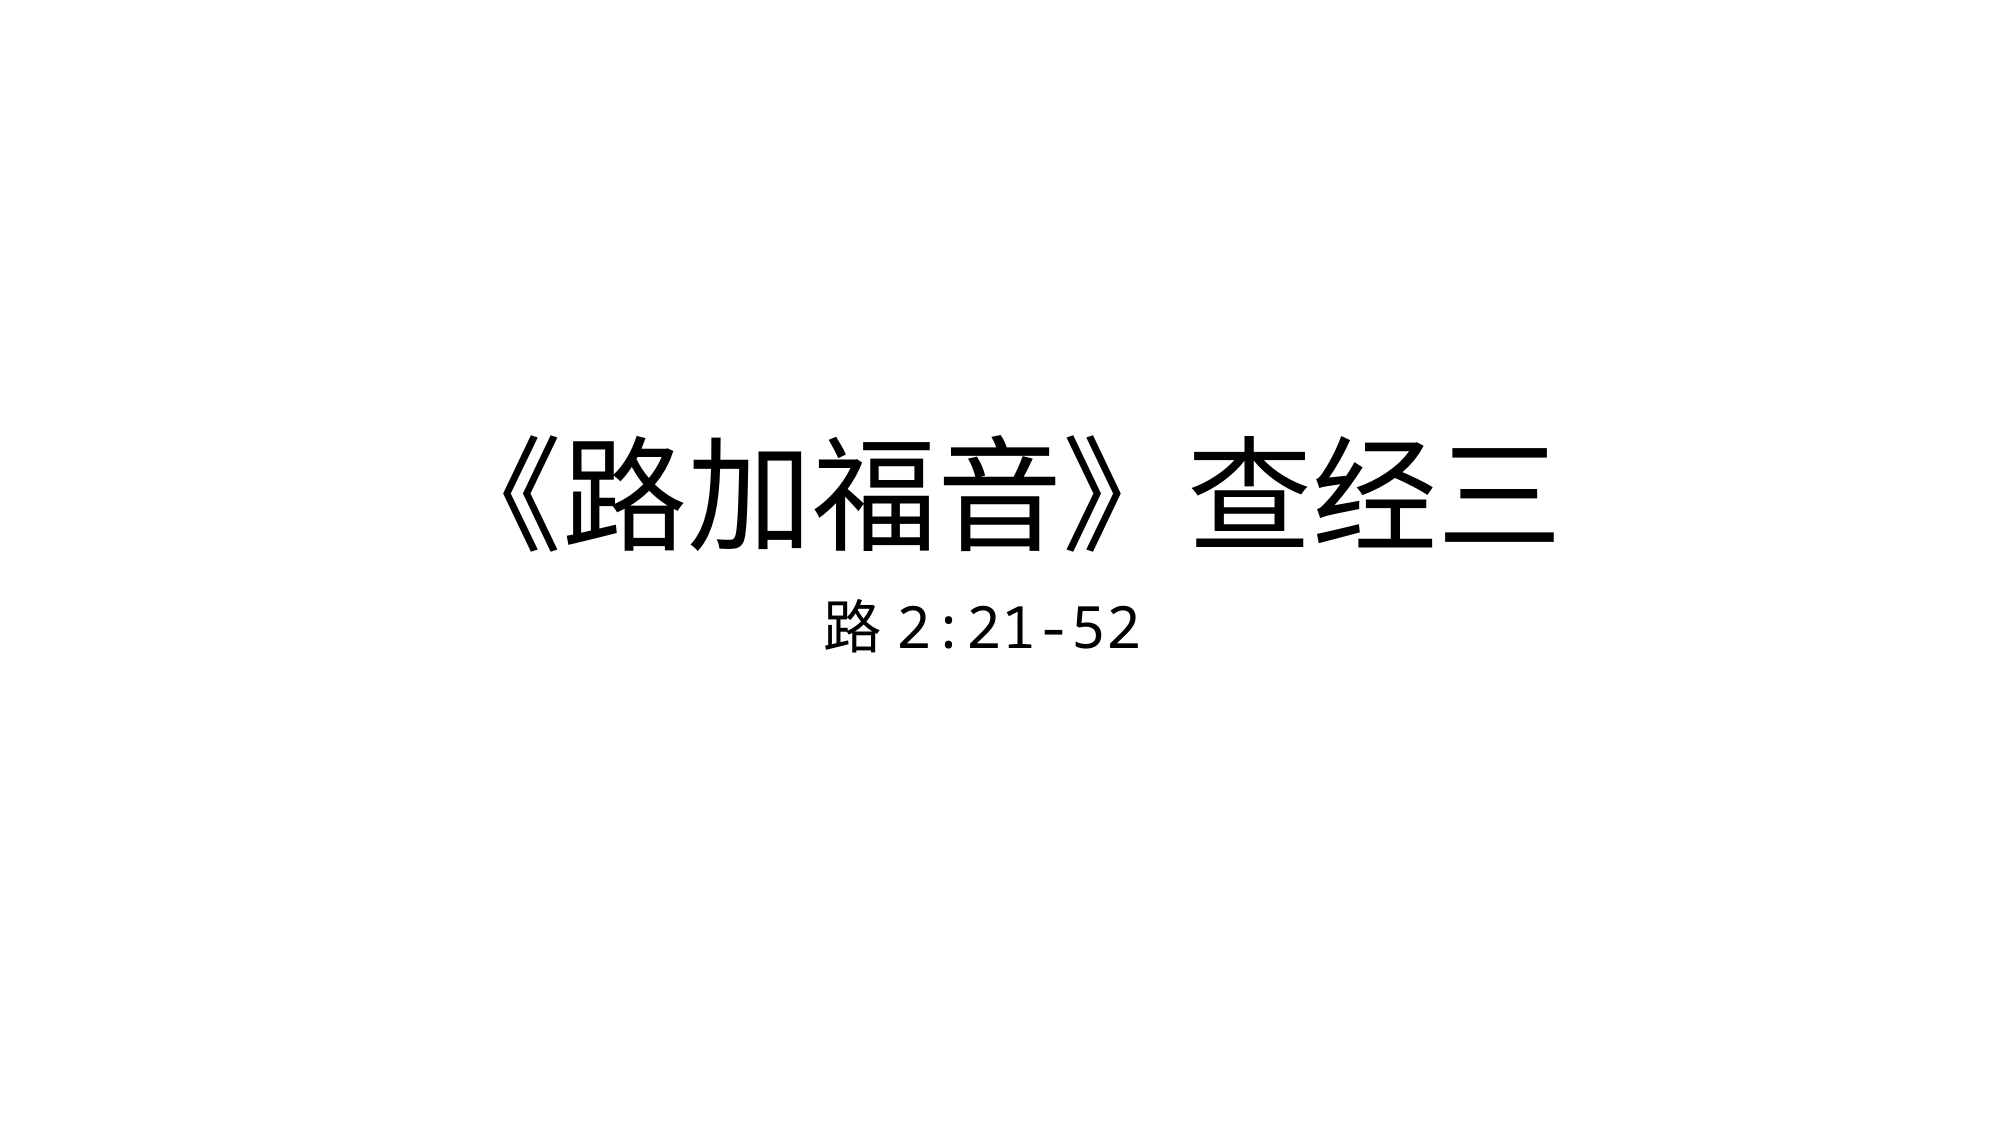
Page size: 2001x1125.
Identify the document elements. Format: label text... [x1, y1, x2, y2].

title 《路加福音》查经三 [249, 184, 1750, 576]
subtitle 路2:21-52 [249, 590, 1750, 863]
